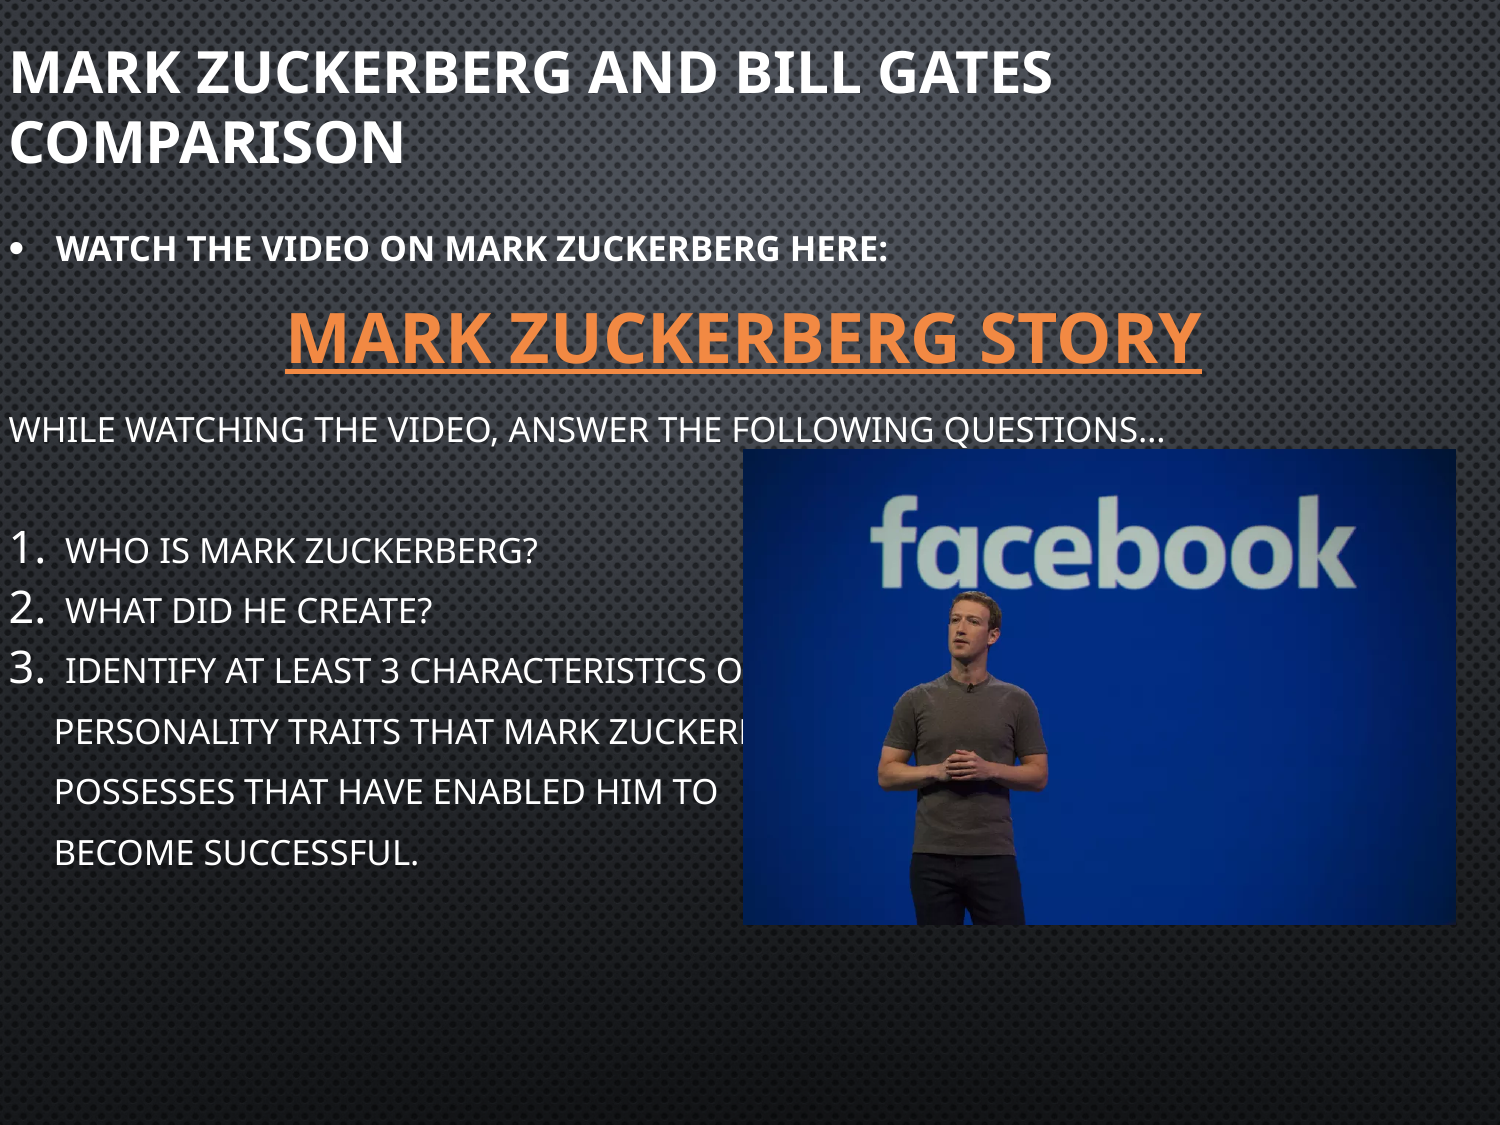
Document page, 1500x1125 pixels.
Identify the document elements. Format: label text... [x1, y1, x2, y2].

picture [743, 449, 1457, 926]
list Watch the video on Mark Zuckerberg here: Mark Zuckerberg Story While watching the video, Answer the following questions… Who is Mark Zuckerberg? What did he create? Identify at least 3 characteristics or personality traits that Mark Zuckerberg possesses that have enabled him to become successful. [0, 219, 1494, 882]
title Mark Zuckerberg and Bill Gates Comparison [0, 0, 1469, 213]
